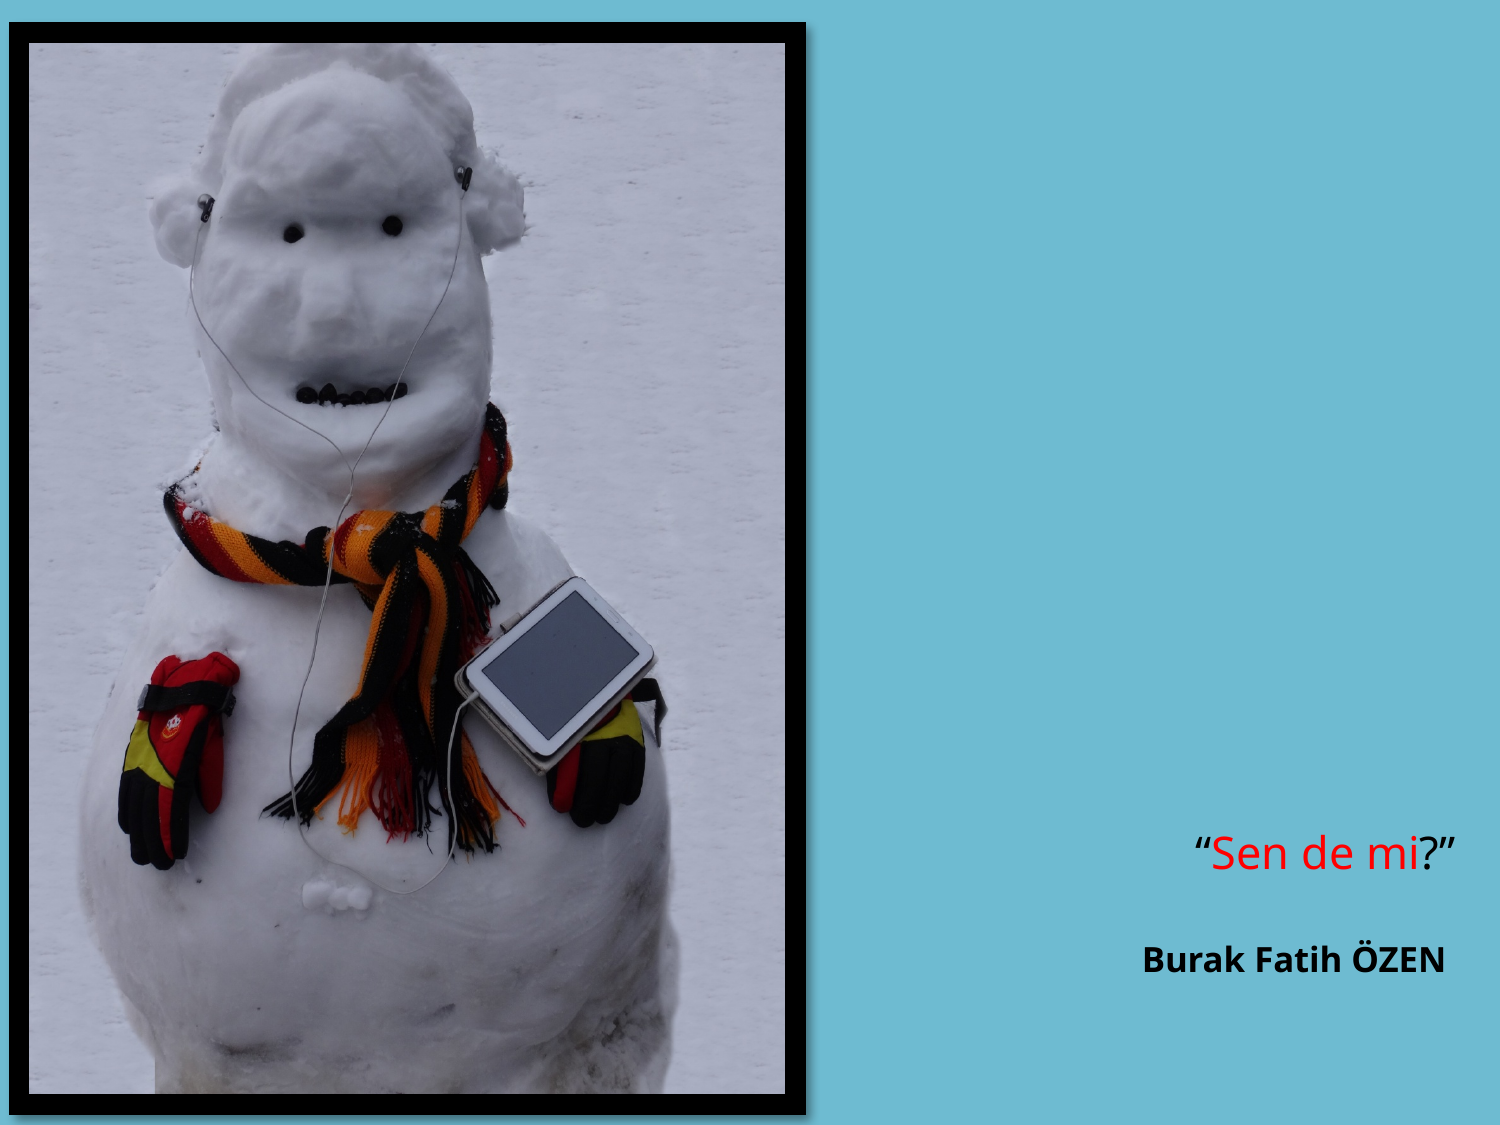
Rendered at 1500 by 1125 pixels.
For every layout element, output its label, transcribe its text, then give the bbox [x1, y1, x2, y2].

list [29, 42, 786, 1095]
title “Sen de mi?” Burak Fatih ÖZEN [844, 763, 1471, 1047]
